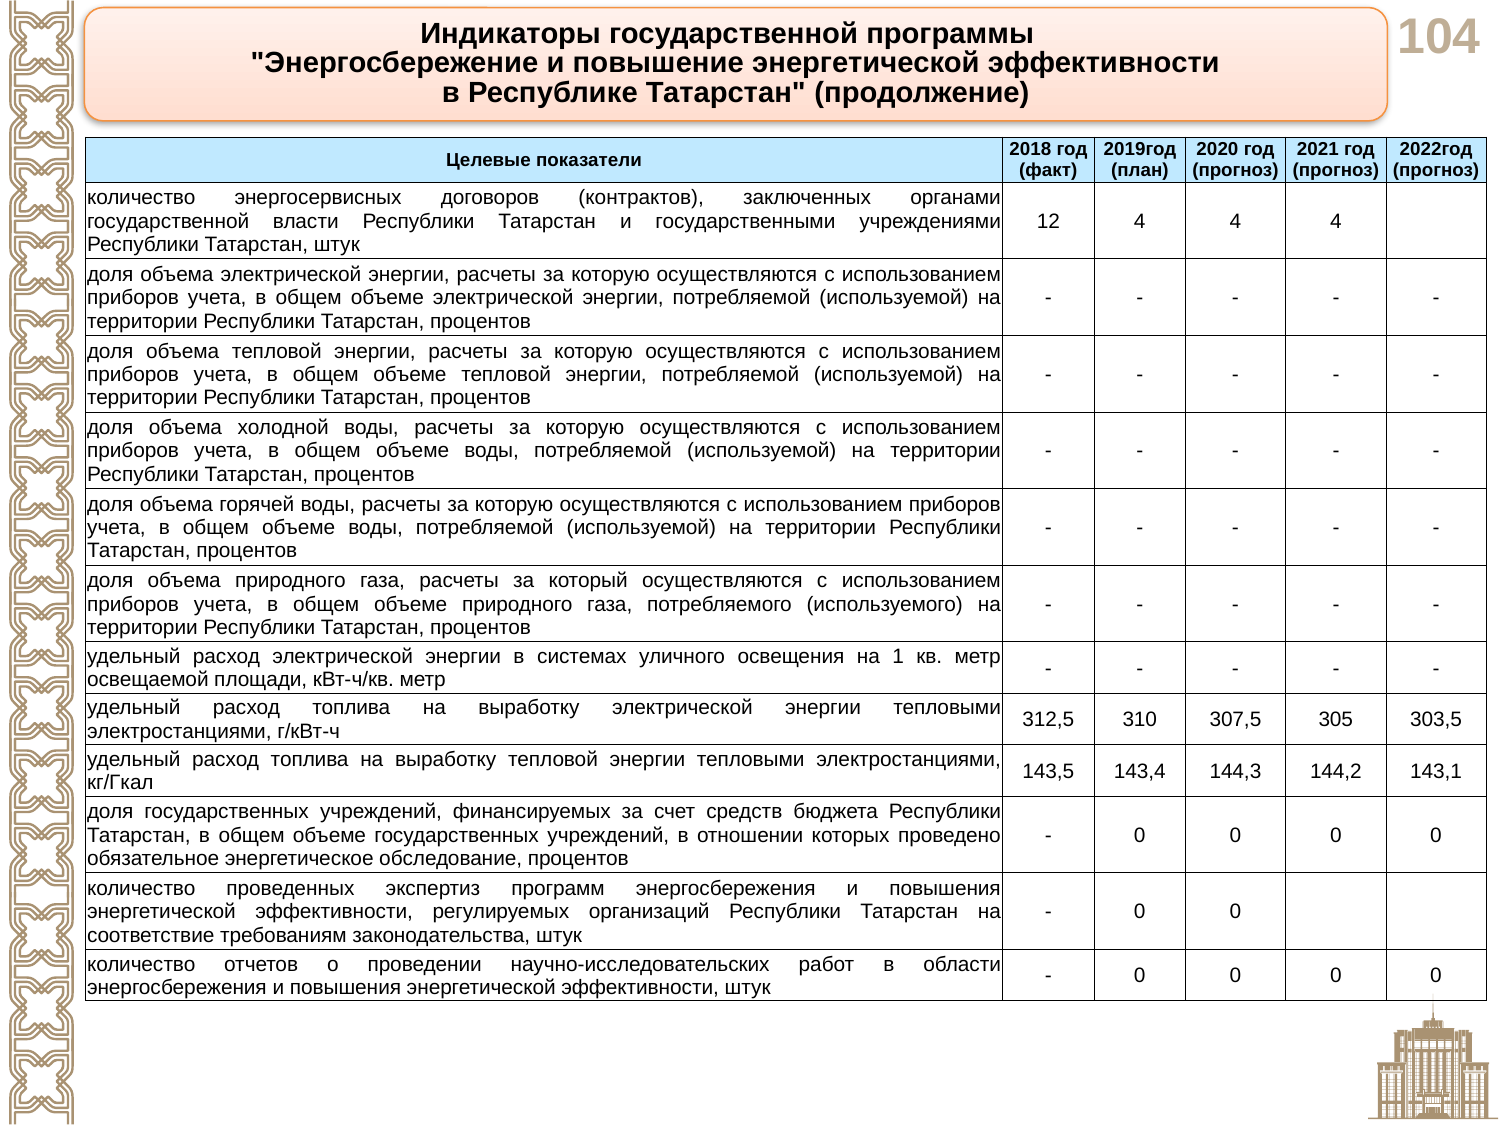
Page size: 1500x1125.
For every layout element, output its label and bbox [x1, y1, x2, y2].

table_cell [1095, 566, 1185, 641]
table_cell [1286, 413, 1386, 488]
table_cell [1095, 642, 1185, 693]
table_cell [1186, 259, 1285, 335]
table_cell [1095, 259, 1185, 335]
table_cell [86, 694, 1002, 744]
table_cell [86, 797, 1002, 872]
table_cell [1286, 745, 1386, 796]
table_cell [1387, 183, 1486, 258]
table_cell [1387, 489, 1486, 565]
table_header [1095, 138, 1185, 182]
table_cell [1003, 413, 1094, 488]
table_cell [1387, 950, 1486, 1000]
table_cell [1095, 489, 1185, 565]
table_cell [1186, 694, 1285, 744]
table_cell [1186, 950, 1285, 1000]
table_cell [1186, 336, 1285, 412]
table_cell [1186, 566, 1285, 641]
table_cell [1387, 873, 1486, 949]
table_cell [1387, 694, 1486, 744]
table_cell [1186, 642, 1285, 693]
table_cell [1186, 413, 1285, 488]
table_cell [1387, 642, 1486, 693]
table_cell [1186, 489, 1285, 565]
table_cell [1286, 797, 1386, 872]
table_cell [86, 566, 1002, 641]
table_cell [86, 336, 1002, 412]
table_cell [86, 413, 1002, 488]
table_cell [1387, 259, 1486, 335]
table_cell [1003, 797, 1094, 872]
table_cell [1286, 489, 1386, 565]
table_cell [1003, 873, 1094, 949]
table_cell [1286, 259, 1386, 335]
table_header [86, 138, 1002, 182]
table_cell [1186, 183, 1285, 258]
table_cell [1186, 797, 1285, 872]
table_cell [1095, 873, 1185, 949]
table_cell [1003, 642, 1094, 693]
table_cell [1286, 694, 1386, 744]
table_cell [1003, 950, 1094, 1000]
table_cell [1387, 797, 1486, 872]
table_cell [1387, 336, 1486, 412]
table_cell [86, 950, 1002, 1000]
table_cell [86, 183, 1002, 258]
table_cell [86, 745, 1002, 796]
table_cell [1003, 566, 1094, 641]
table_header [1186, 138, 1285, 182]
table_cell [1095, 183, 1185, 258]
table_cell [86, 873, 1002, 949]
table_cell [1286, 566, 1386, 641]
table_cell [1286, 183, 1386, 258]
table_cell [1286, 336, 1386, 412]
table_cell [1186, 745, 1285, 796]
table_cell [86, 642, 1002, 693]
table_cell [1387, 745, 1486, 796]
table_cell [1003, 694, 1094, 744]
table_cell [1003, 489, 1094, 565]
table_header [1286, 138, 1386, 182]
table_cell [1387, 566, 1486, 641]
table_cell [1286, 950, 1386, 1000]
table_cell [1095, 950, 1185, 1000]
table_cell [1186, 873, 1285, 949]
table_cell [1095, 336, 1185, 412]
table_cell [1003, 259, 1094, 335]
table_cell [1286, 873, 1386, 949]
table_cell [1003, 745, 1094, 796]
table_cell [1095, 413, 1185, 488]
table_cell [1095, 797, 1185, 872]
table_cell [86, 259, 1002, 335]
table_cell [1003, 183, 1094, 258]
list [1375, 7, 1412, 102]
table_cell [1095, 694, 1185, 744]
text_box [83, 6, 1389, 122]
list [84, 7, 96, 19]
table_cell [86, 489, 1002, 565]
table_cell [1387, 413, 1486, 488]
table_header [1003, 138, 1094, 182]
table_cell [1095, 745, 1185, 796]
table_cell [1286, 642, 1386, 693]
table_header [1387, 138, 1486, 182]
table_cell [1003, 336, 1094, 412]
